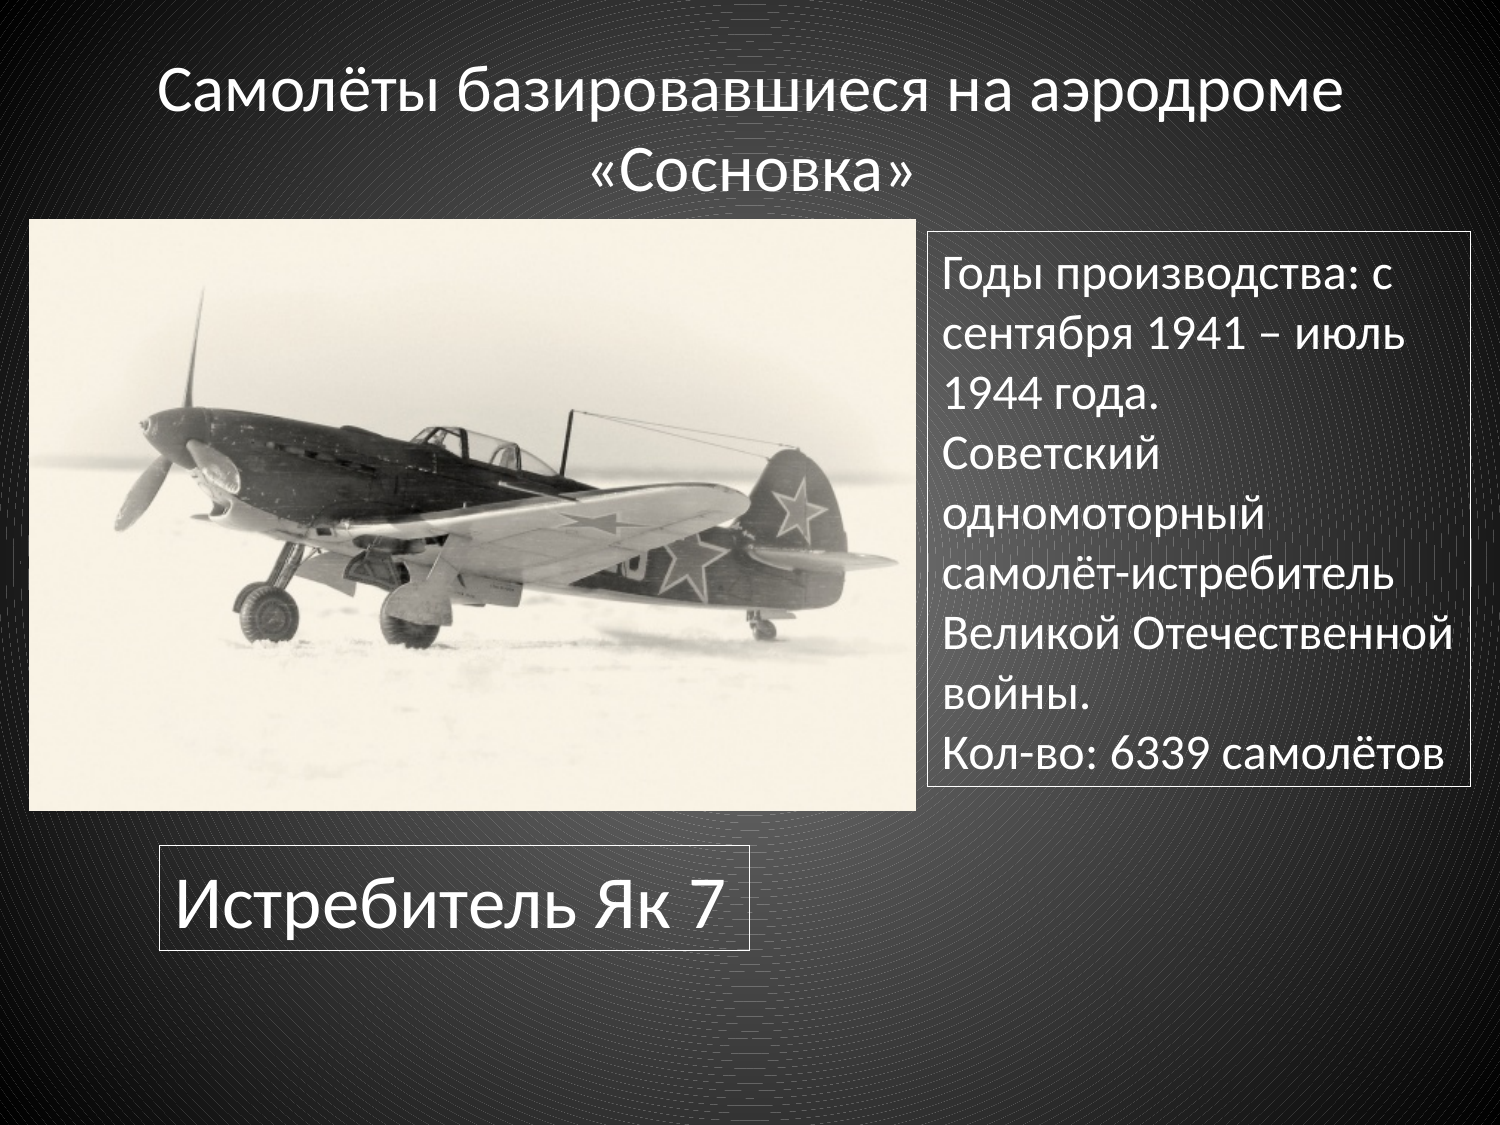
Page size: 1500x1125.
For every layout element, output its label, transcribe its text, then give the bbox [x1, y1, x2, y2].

picture [29, 219, 916, 811]
text_box Истребитель Як 7 [159, 845, 750, 951]
text_box Годы производства: с сентября 1941 – июль 1944 года. Советский одномоторный самолёт-истребитель Великой Отечественной войны. Кол-во: 6339 самолётов [927, 231, 1471, 787]
title Самолёты базировавшиеся на аэродроме «Сосновка» [76, 30, 1427, 219]
